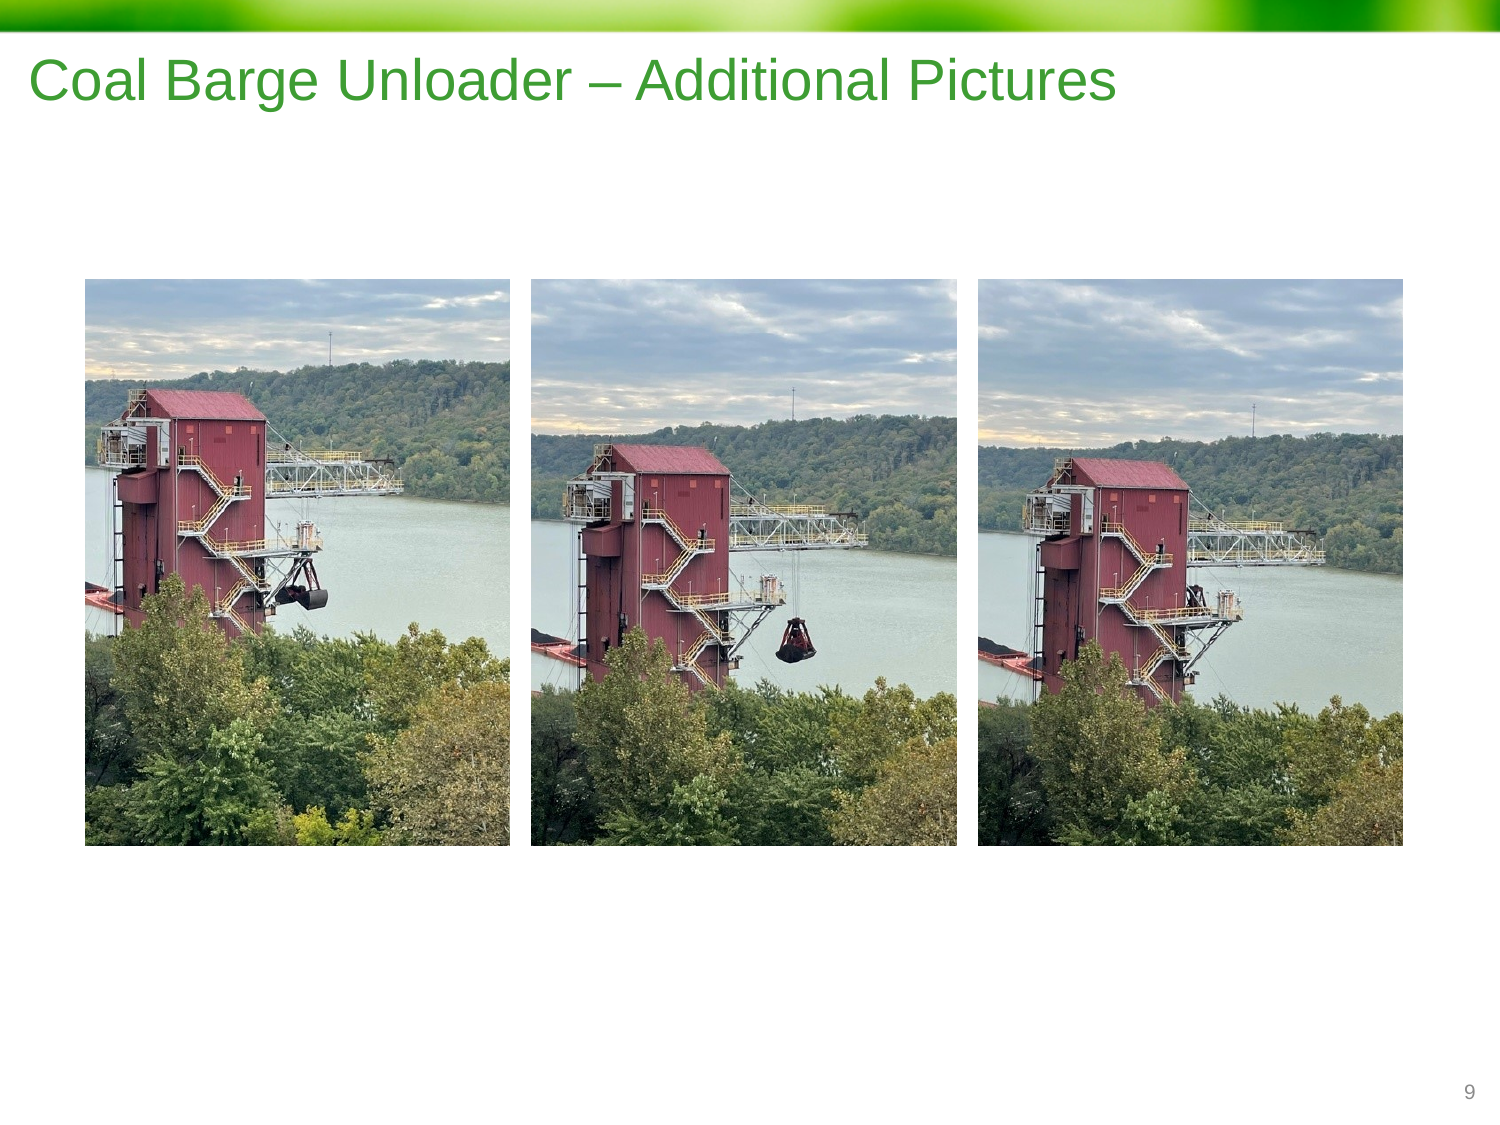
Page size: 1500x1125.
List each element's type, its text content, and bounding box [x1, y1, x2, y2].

picture [85, 279, 511, 846]
picture [0, 0, 1500, 99]
slide_number 8 [1282, 1061, 1491, 1122]
picture [978, 279, 1403, 846]
picture [531, 279, 957, 846]
title Coal Barge Unloader – Additional Pictures [13, 34, 1471, 192]
